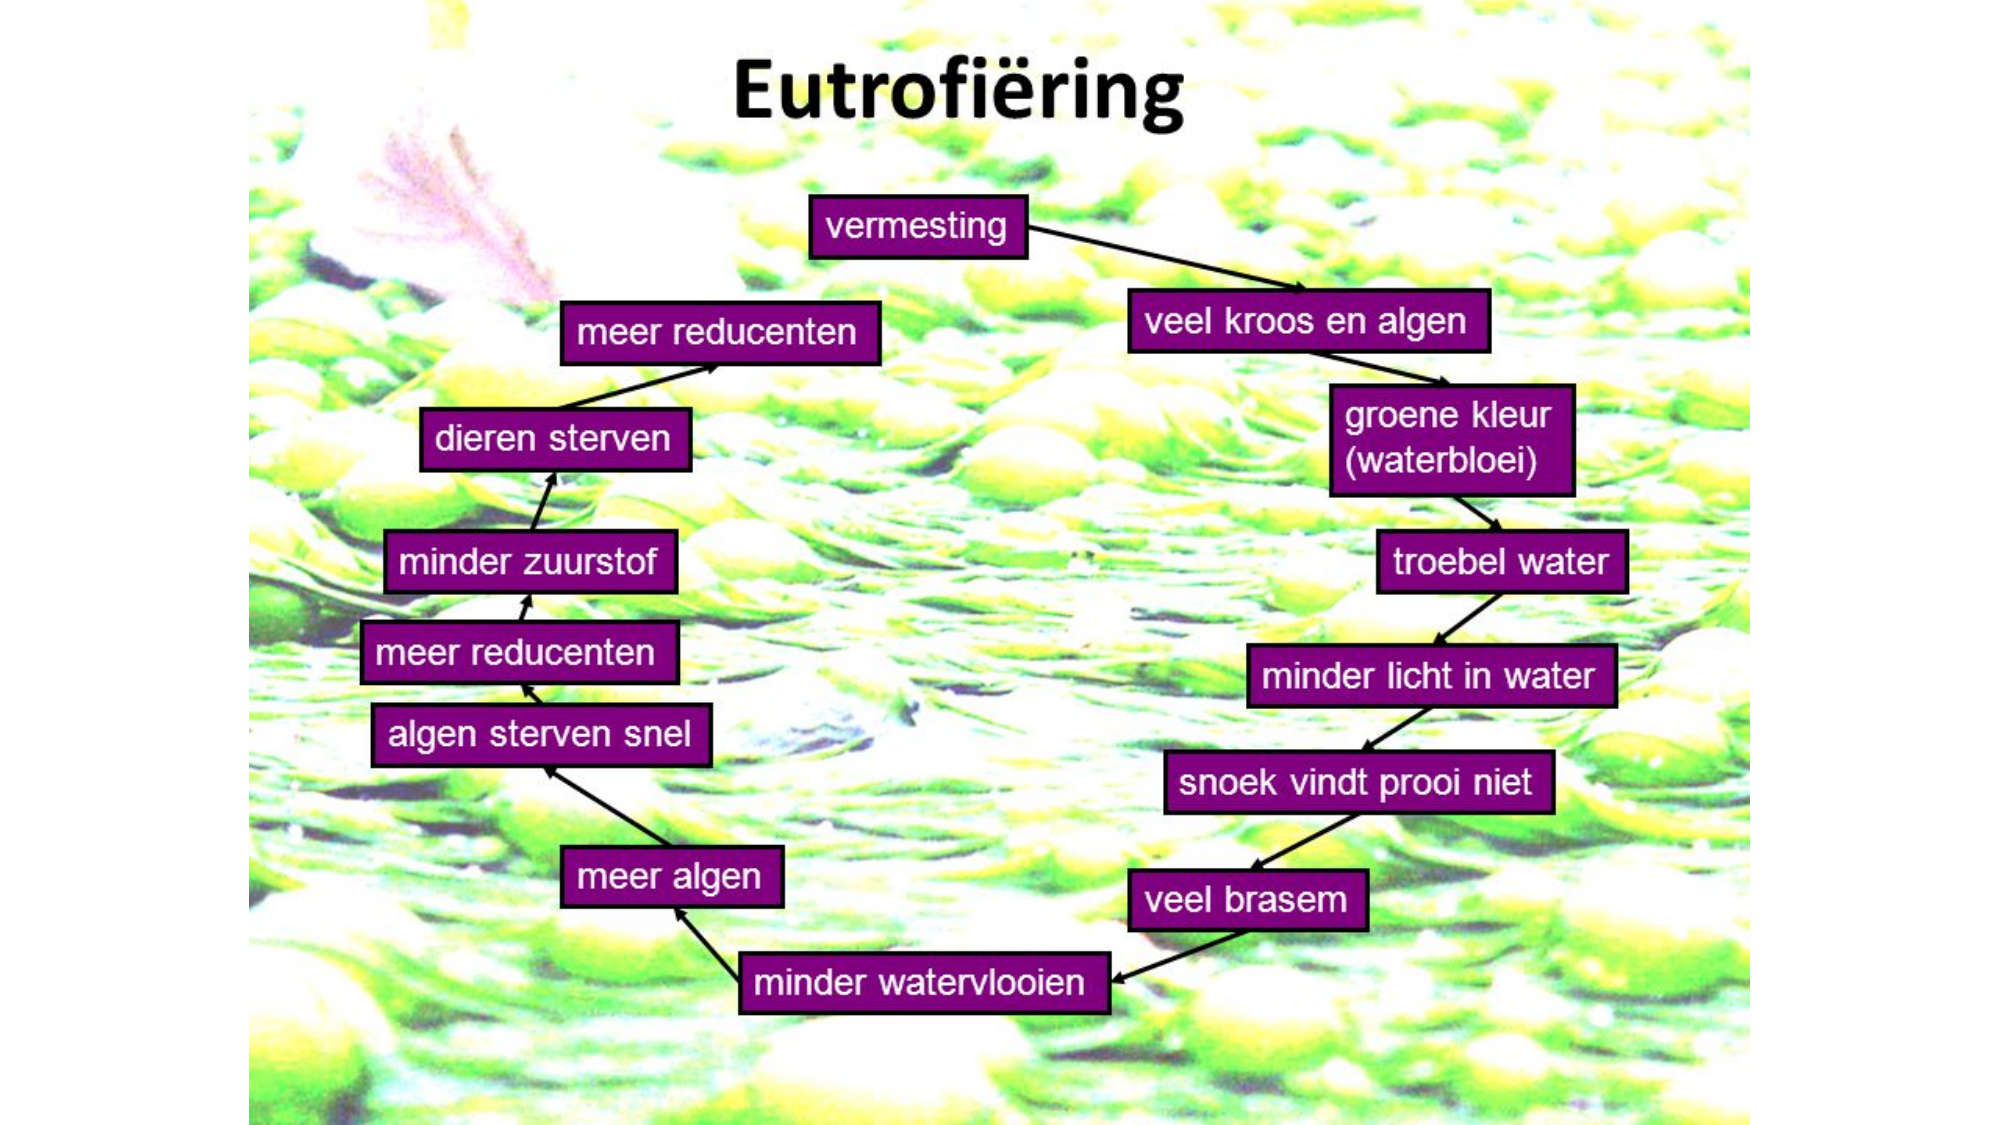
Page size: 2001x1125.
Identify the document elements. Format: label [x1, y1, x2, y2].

picture [249, 0, 1750, 1125]
